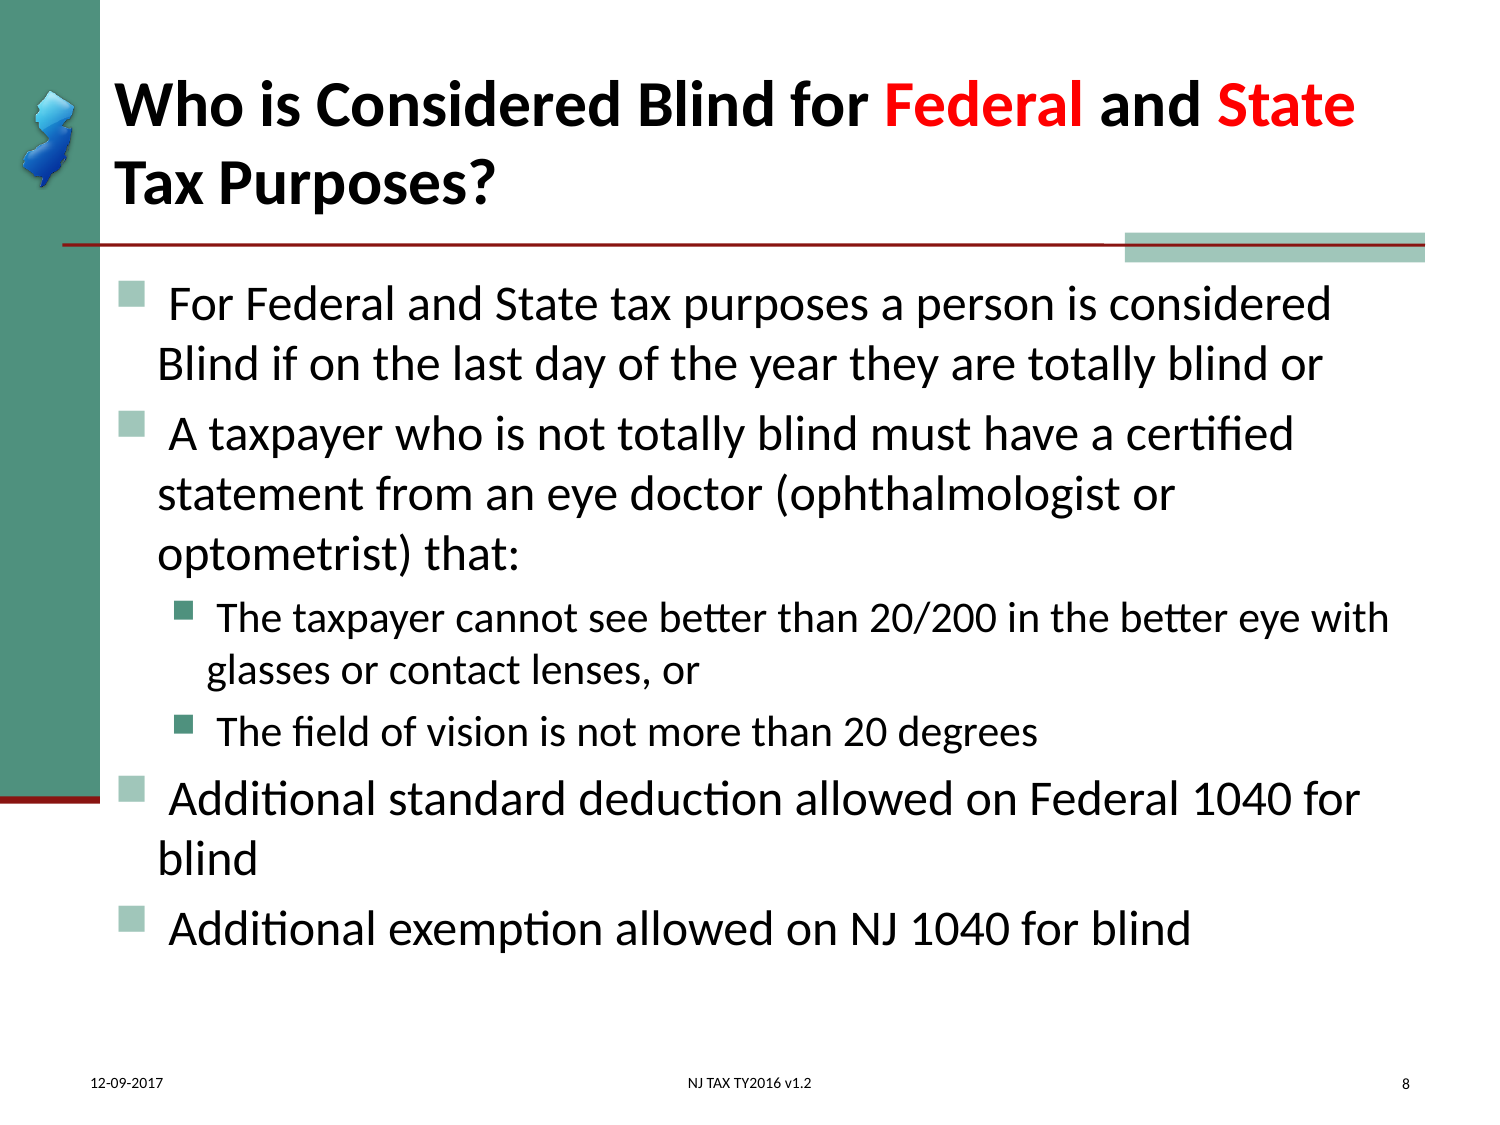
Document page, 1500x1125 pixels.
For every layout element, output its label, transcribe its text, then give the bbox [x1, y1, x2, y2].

slide_number 8 [1112, 1049, 1426, 1101]
title Who is Considered Blind for Federal and State Tax Purposes? [99, 45, 1425, 234]
list For Federal and State tax purposes a person is considered Blind if on the last day of the year they are totally blind or A taxpayer who is not totally blind must have a certified statement from an eye doctor (ophthalmologist or optometrist) that: The taxpayer cannot see better than 20/200 in the better eye with glasses or contact lenses, or The field of vision is not more than 20 degrees Additional standard deduction allowed on Federal 1040 for blind Additional exemption allowed on NJ 1040 for blind [99, 262, 1425, 1038]
footer NJ TAX TY2016 v1.2 [496, 1050, 1004, 1100]
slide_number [74, 1049, 401, 1100]
picture [0, 88, 101, 190]
